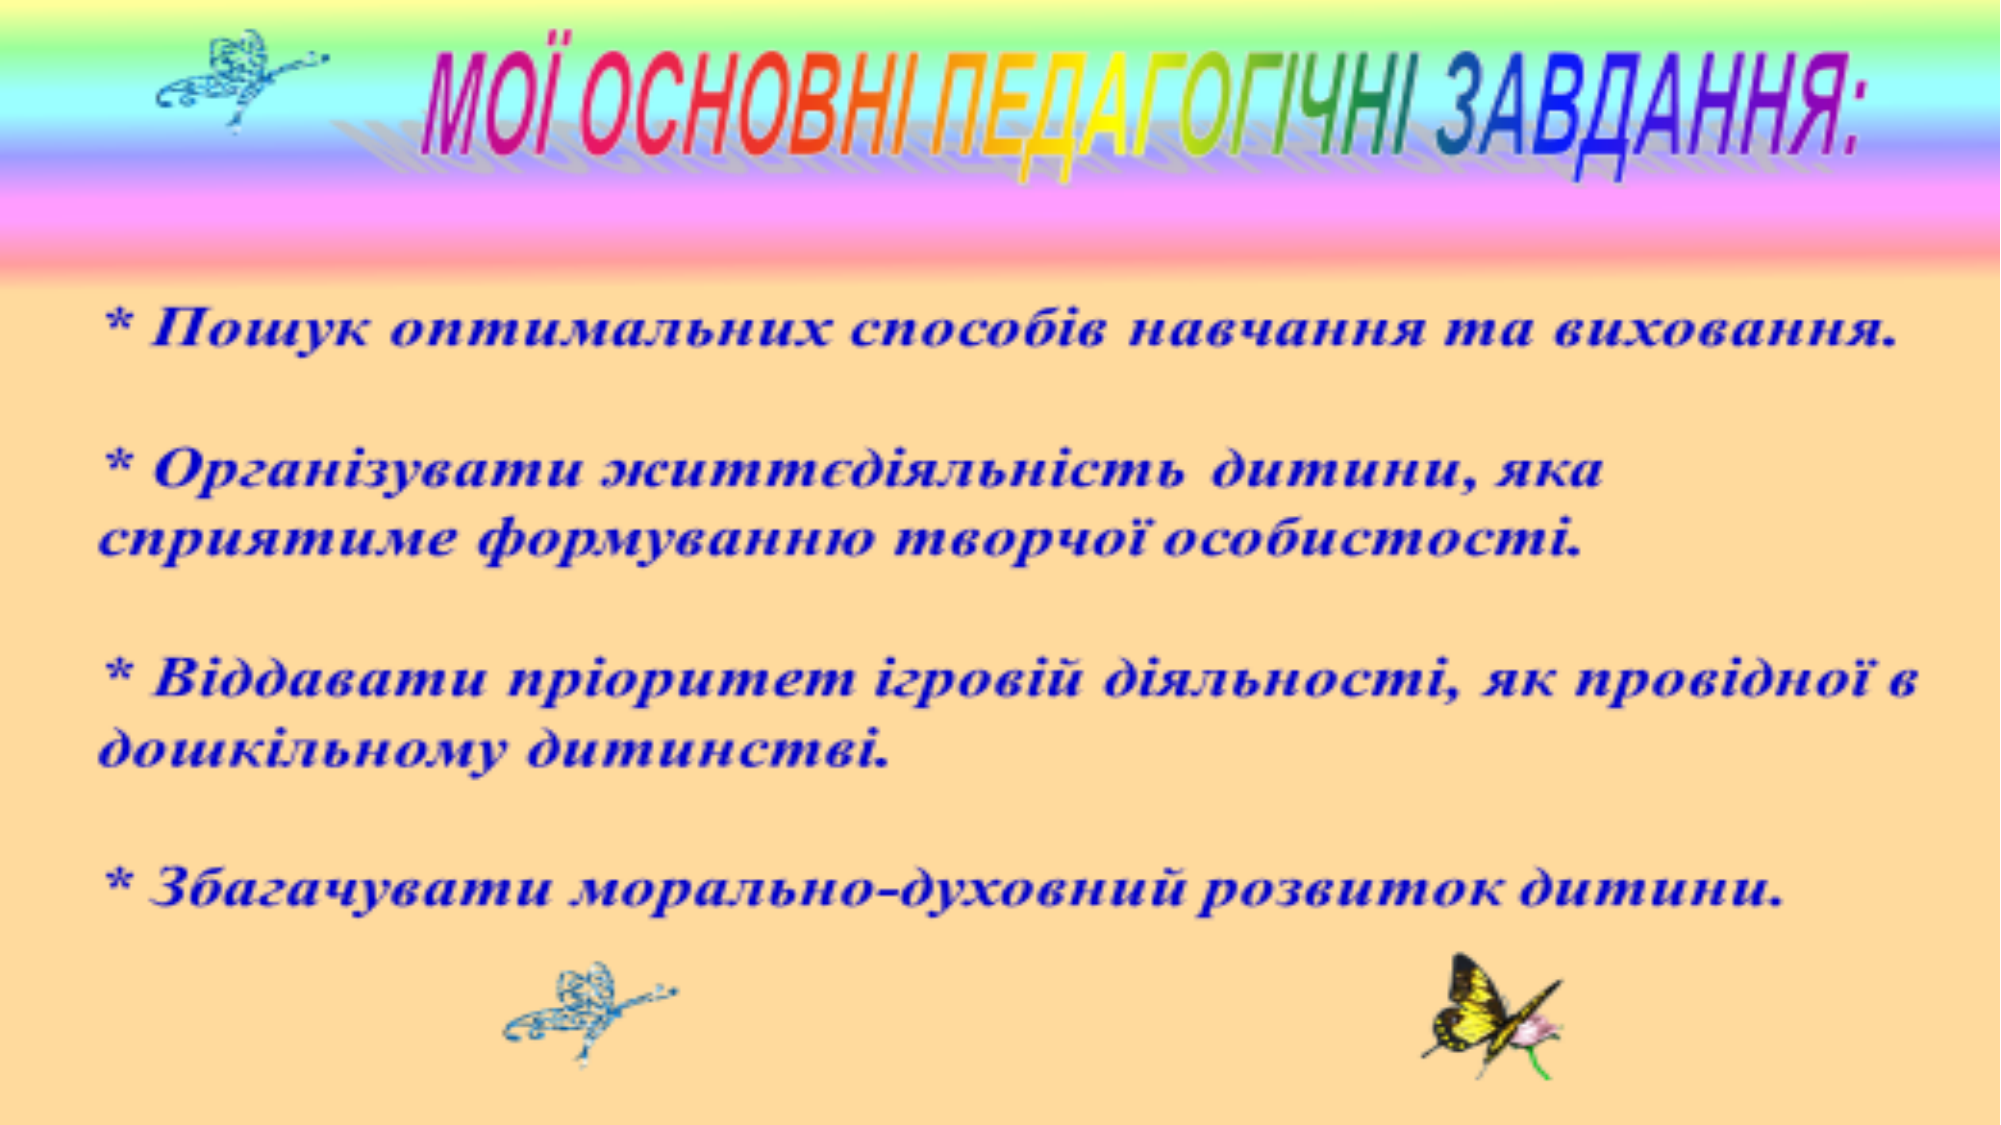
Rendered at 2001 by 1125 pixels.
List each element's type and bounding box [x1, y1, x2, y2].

list [0, 0, 2000, 1125]
